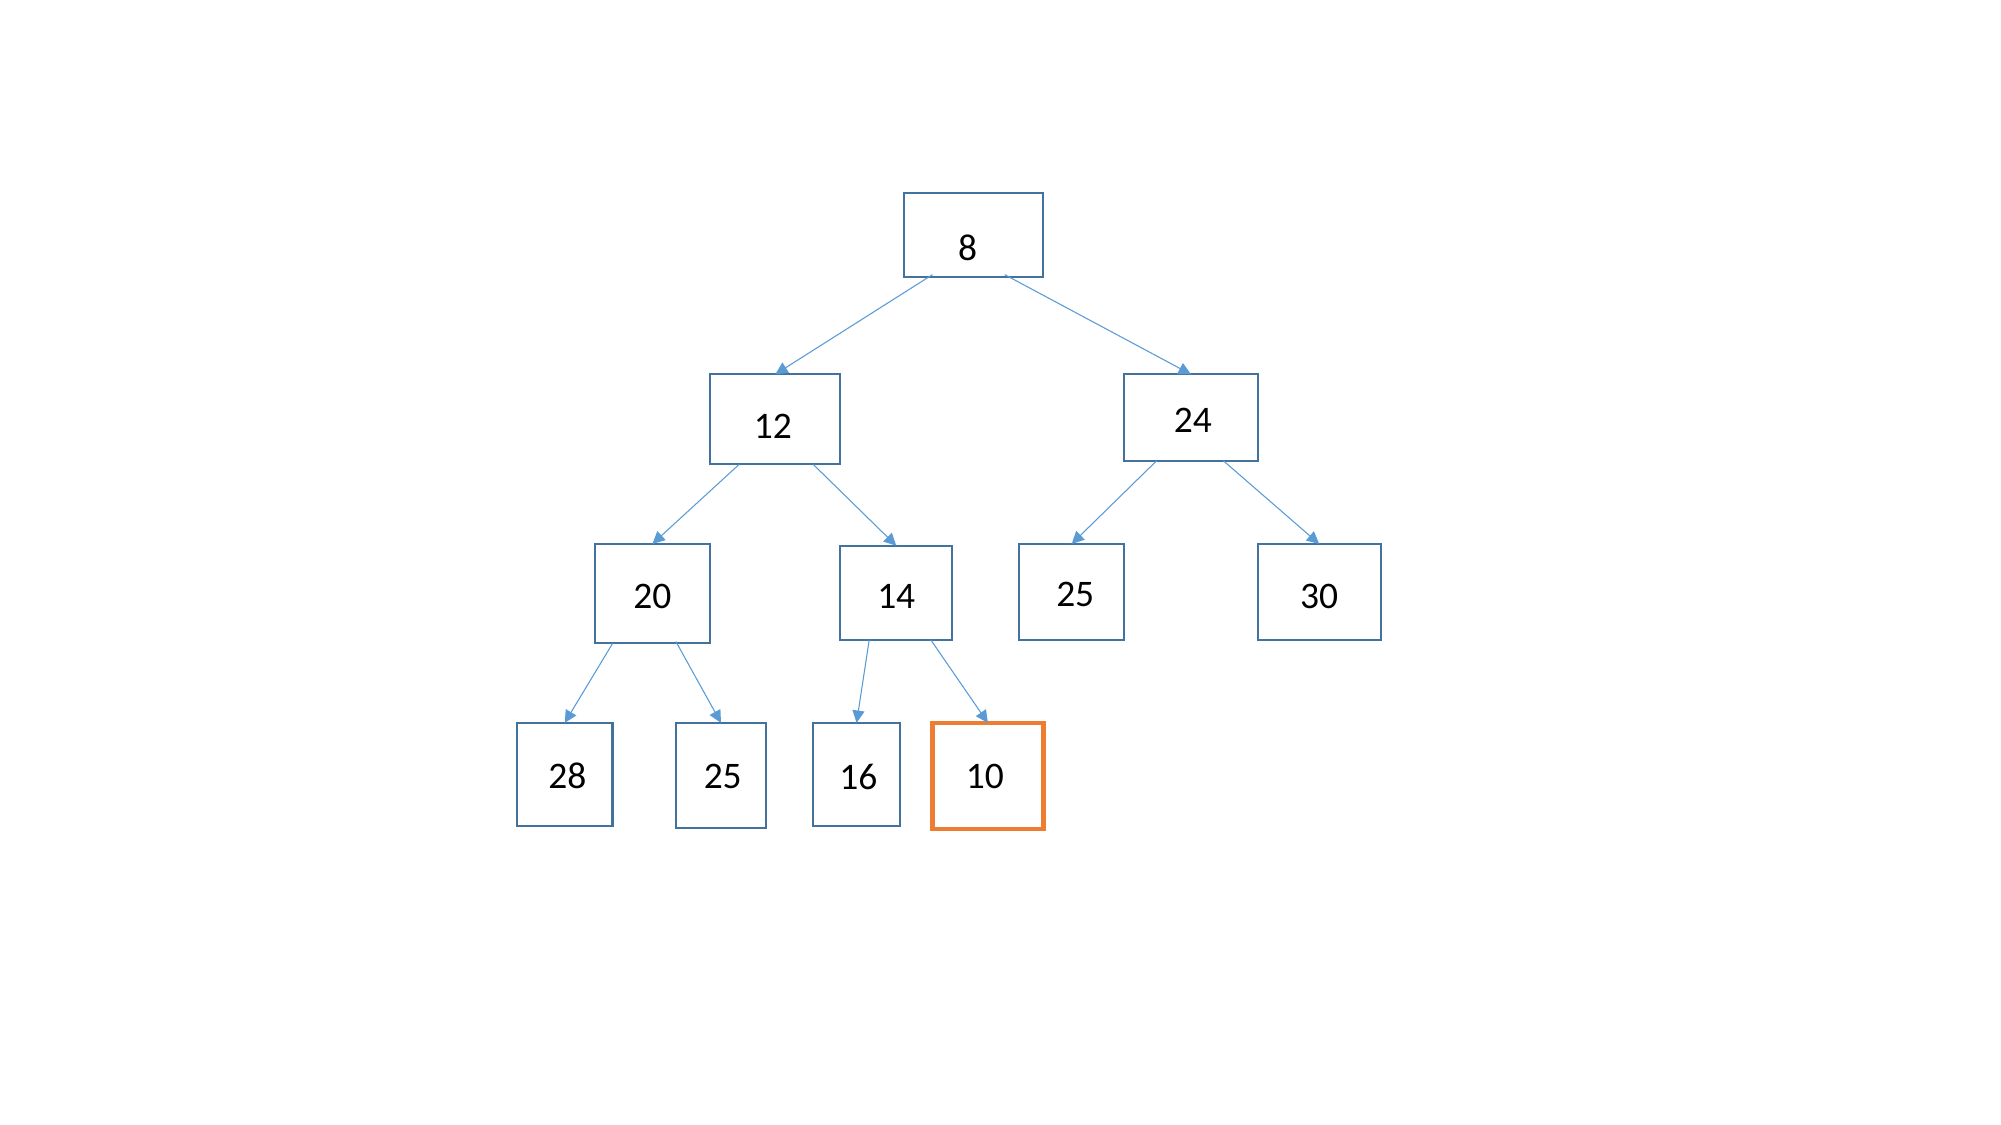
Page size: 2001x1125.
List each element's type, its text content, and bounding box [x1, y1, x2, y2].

text_box 25 [1041, 561, 1110, 622]
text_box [652, 464, 740, 544]
text_box [675, 722, 767, 829]
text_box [856, 639, 870, 723]
text_box 30 [1285, 563, 1354, 624]
text_box [812, 722, 901, 827]
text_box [675, 641, 722, 723]
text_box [813, 464, 897, 546]
text_box 12 [739, 393, 828, 454]
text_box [775, 274, 933, 375]
text_box [516, 722, 614, 827]
text_box 20 [618, 563, 687, 624]
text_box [1004, 274, 1191, 375]
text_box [564, 643, 613, 723]
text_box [930, 639, 988, 723]
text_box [1071, 460, 1157, 544]
text_box [839, 545, 953, 641]
text_box [709, 373, 841, 465]
text_box 10 [951, 743, 1019, 804]
text_box 25 [689, 743, 757, 804]
text_box [932, 722, 1044, 830]
text_box [903, 192, 1044, 278]
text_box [1223, 460, 1320, 544]
text_box [1257, 543, 1382, 641]
text_box 14 [862, 563, 931, 624]
text_box 8 [958, 216, 966, 276]
text_box 24 [1158, 387, 1227, 447]
text_box [1123, 373, 1259, 462]
text_box 16 [824, 744, 893, 805]
text_box 28 [533, 744, 602, 804]
text_box [594, 543, 711, 644]
text_box [1018, 543, 1125, 641]
